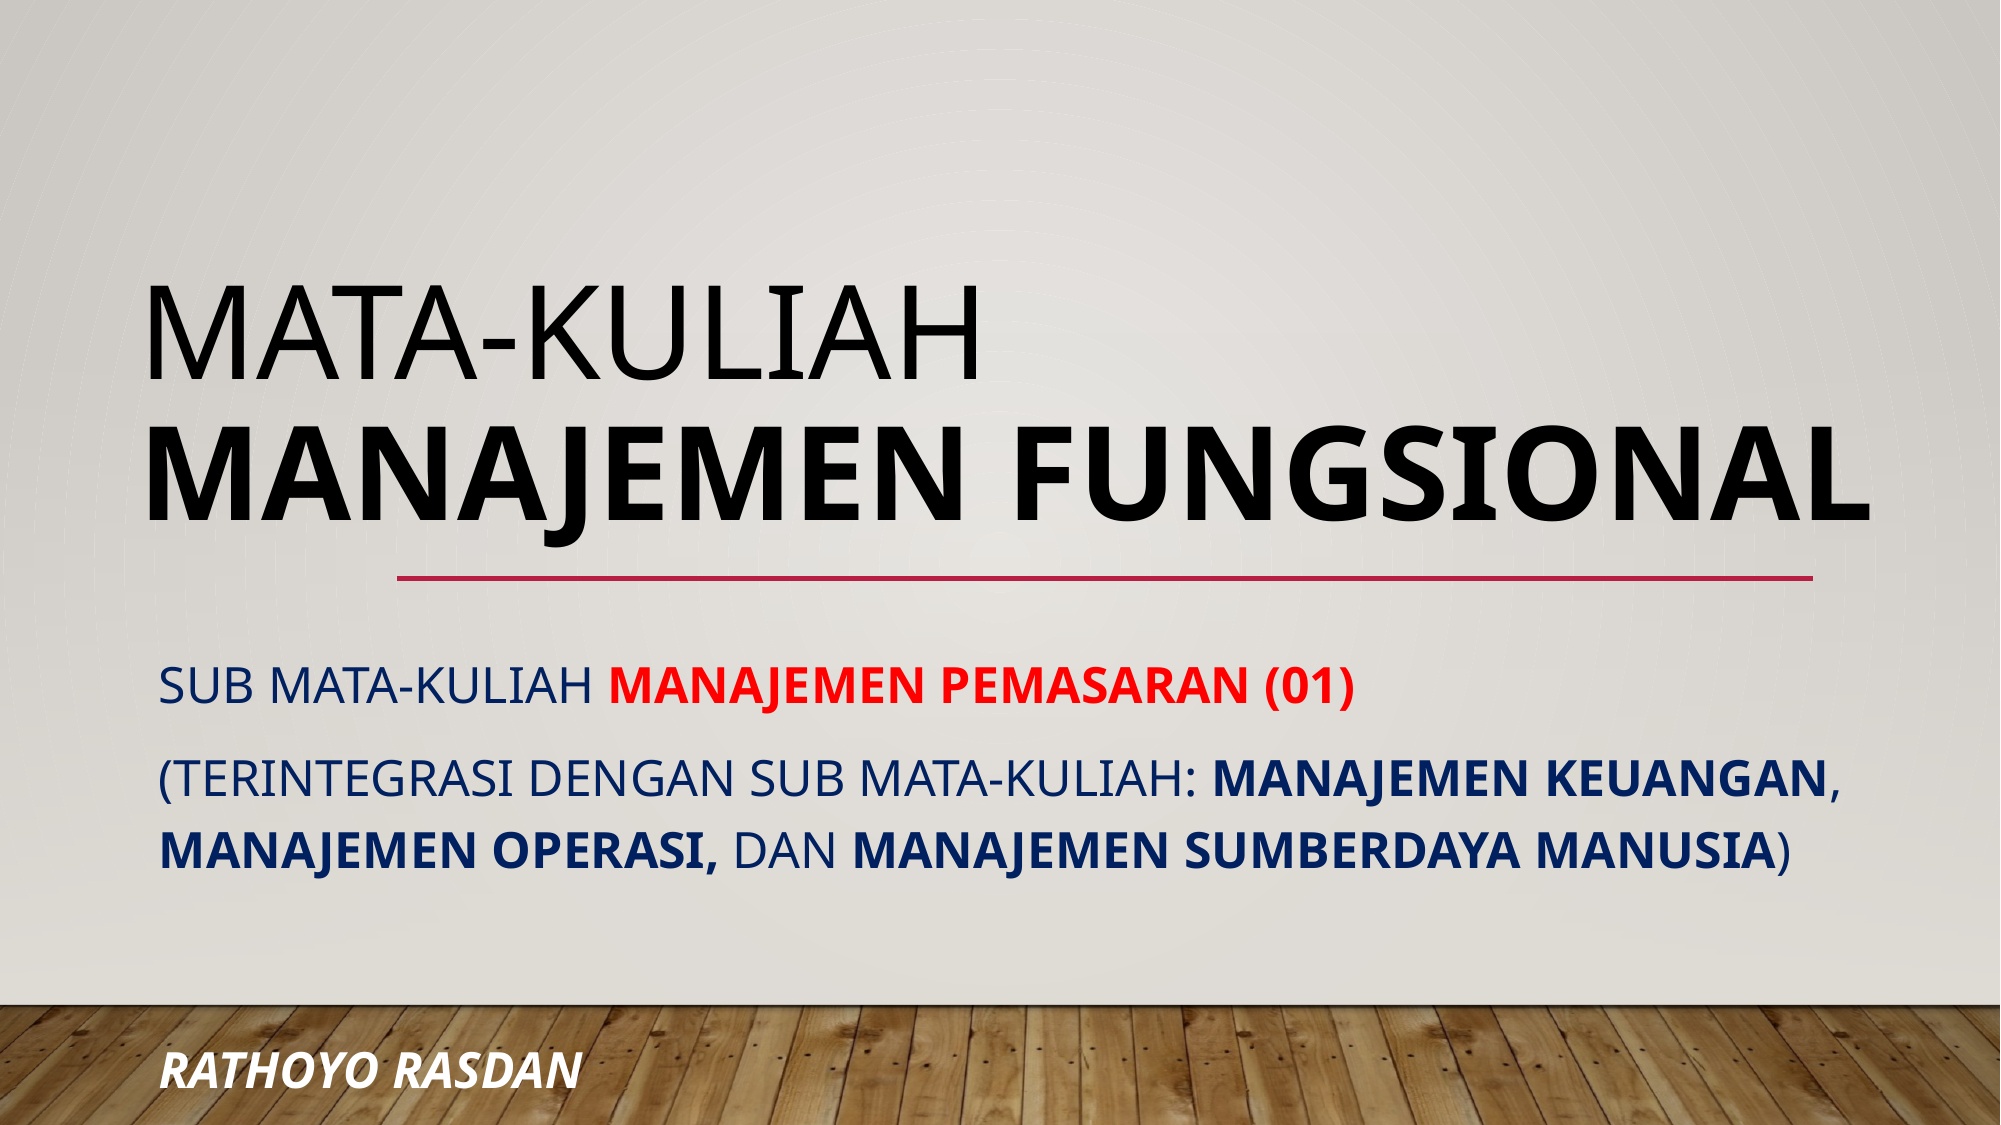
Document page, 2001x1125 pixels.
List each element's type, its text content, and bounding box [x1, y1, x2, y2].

picture [0, 1005, 2000, 1125]
title Mata-kuliah Manajemen fungsional [123, 131, 1914, 549]
subtitle SUB MATA-KULIAH MANAJEMEN pemasaran (01) (TERINTEGRASI DENGAN SUB MATA-KULIAH: MANAJEMEN keuangan, MANAJEMEN OPERASI, DAN MANAJEMEN SUMBERDAYA MANUSIA) [143, 626, 1914, 1000]
text_box RATHOYO RASDAN [143, 1031, 819, 1125]
